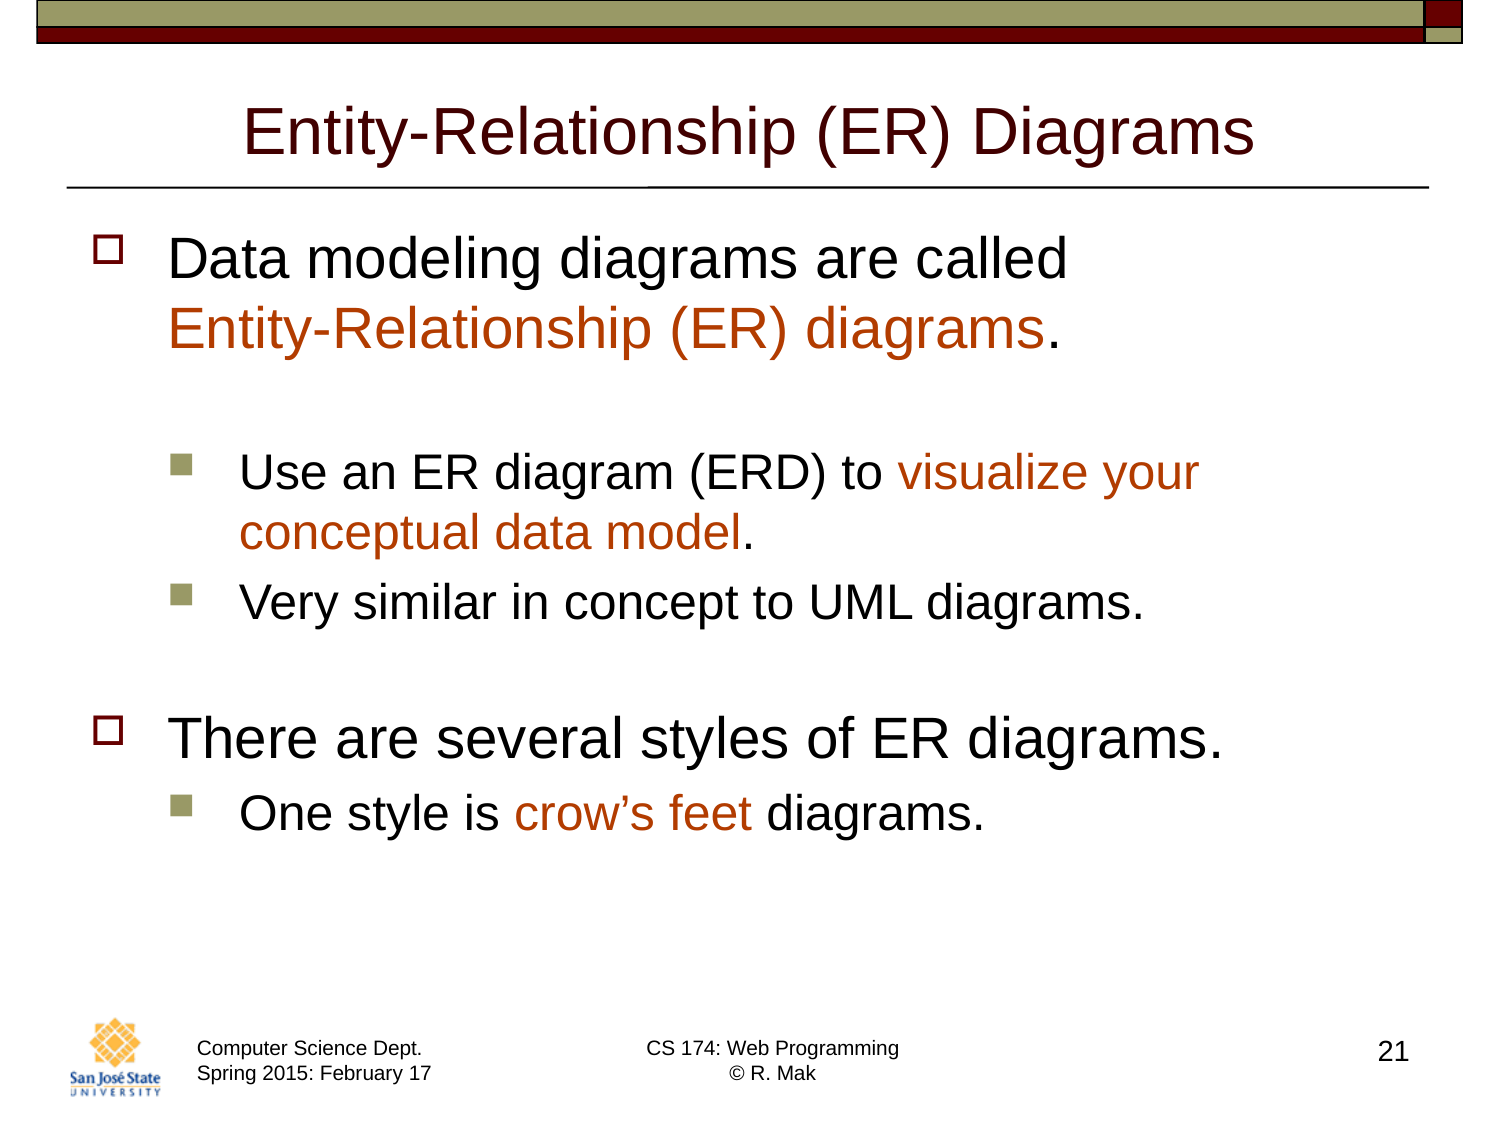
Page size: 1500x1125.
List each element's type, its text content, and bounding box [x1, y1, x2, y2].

picture [60, 1012, 166, 1112]
title Entity-Relationship (ER) Diagrams [75, 67, 1425, 175]
slide_number 21 [1112, 1025, 1425, 1100]
list Data modeling diagrams are called Entity-Relationship (ER) diagrams. Use an ER diagram (ERD) to visualize your conceptual data model. Very similar in concept to UML diagrams. There are several styles of ER diagrams. One style is crow’s feet diagrams. [75, 212, 1425, 998]
